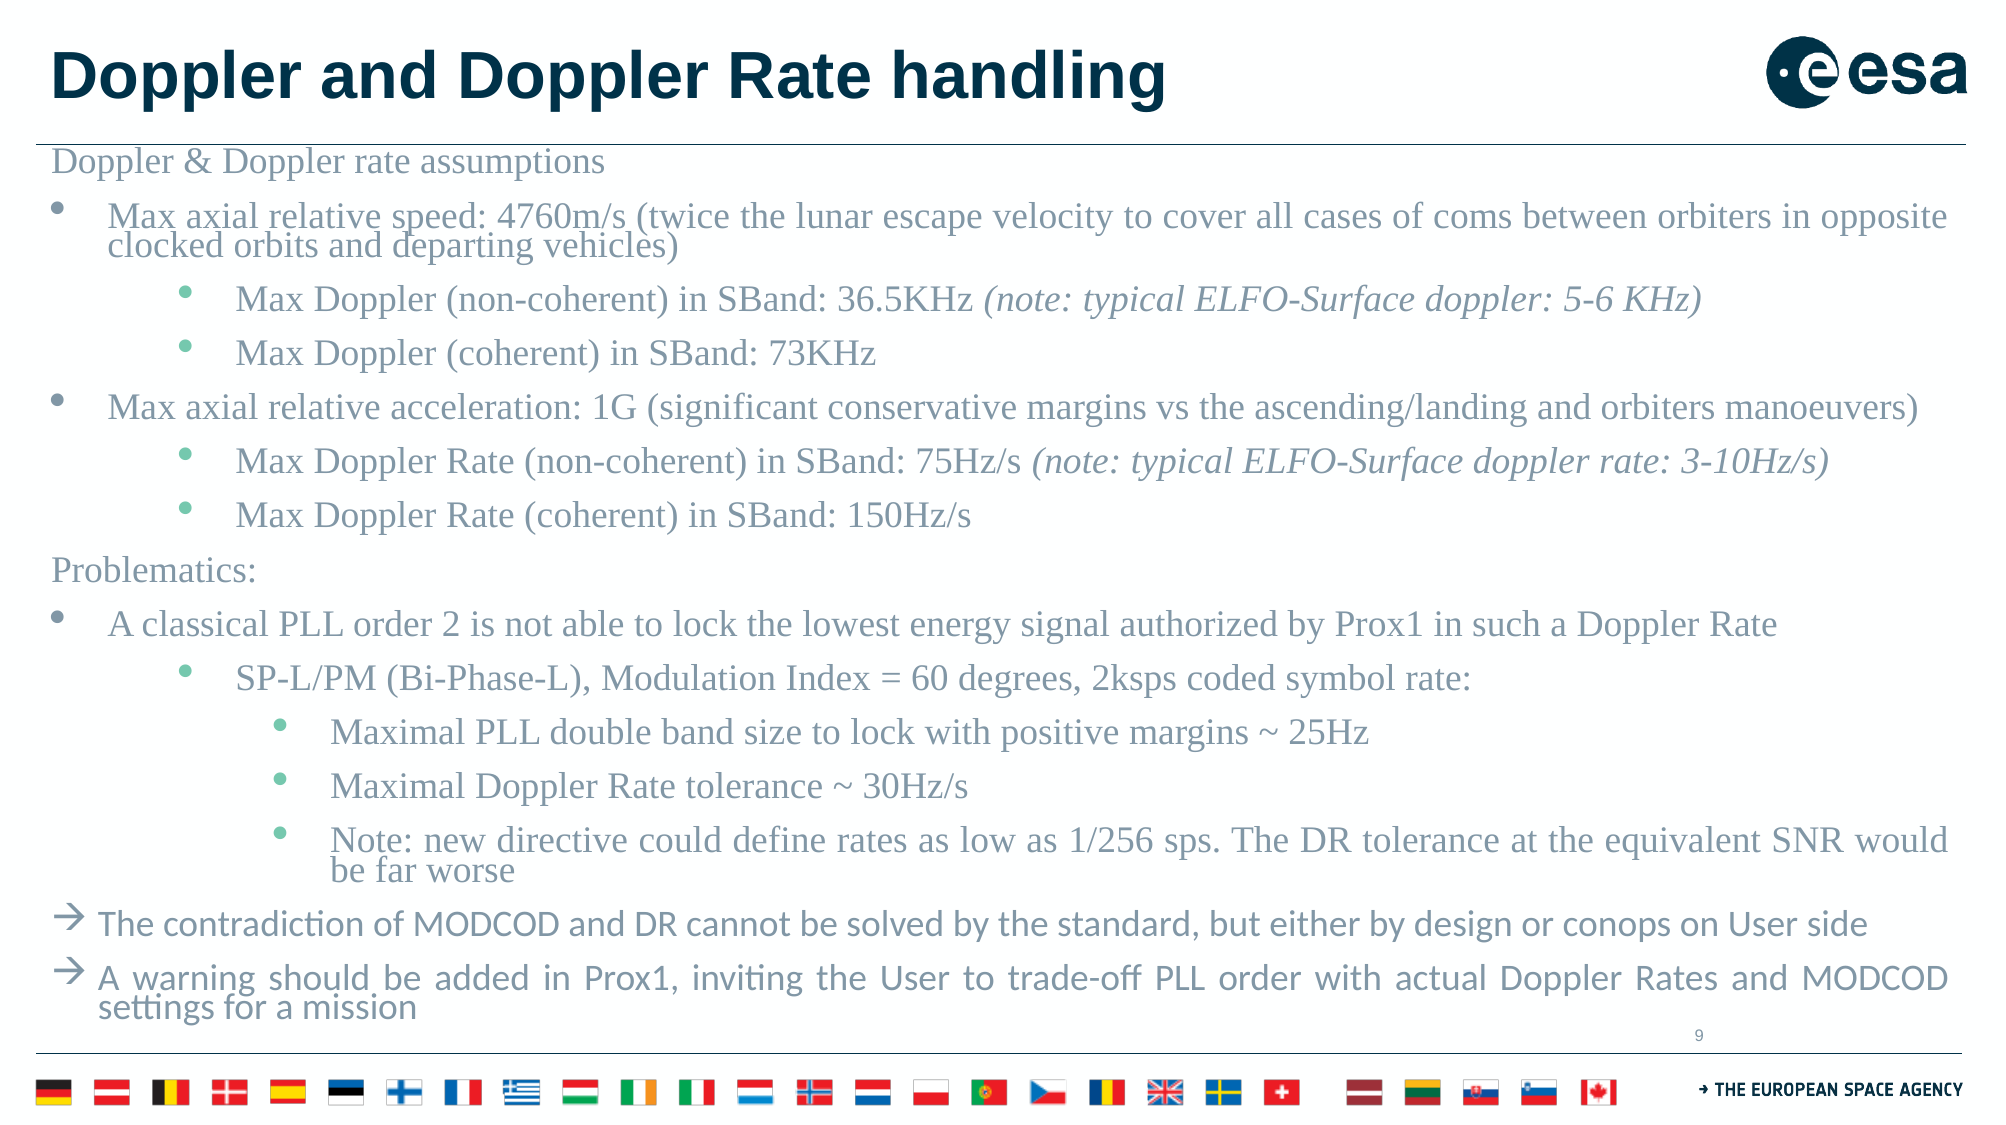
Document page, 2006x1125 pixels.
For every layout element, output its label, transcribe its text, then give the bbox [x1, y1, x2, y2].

title Doppler and Doppler Rate handling [35, 25, 1694, 119]
list Doppler & Doppler rate assumptions Max axial relative speed: 4760m/s (twice the lunar escape velocity to cover all cases of coms between orbiters in opposite clocked orbits and departing vehicles) Max Doppler (non-coherent) in SBand: 36.5KHz (note: typical ELFO-Surface doppler: 5-6 KHz) Max Doppler (coherent) in SBand: 73KHz Max axial relative acceleration: 1G (significant conservative margins vs the ascending/landing and orbiters manoeuvers) Max Doppler Rate (non-coherent) in SBand: 75Hz/s (note: typical ELFO-Surface doppler rate: 3-10Hz/s) Max Doppler Rate (coherent) in SBand: 150Hz/s Problematics: A classical PLL order 2 is not able to lock the lowest energy signal authorized by Prox1 in such a Doppler Rate SP-L/PM (Bi-Phase-L), Modulation Index = 60 degrees, 2ksps coded symbol rate: Maximal PLL double band size to lock with positive margins ~ 25Hz Maximal Doppler Rate tolerance ~ 30Hz/s Note: new directive could define rates as low as 1/256 sps. The DR tolerance at the equivalent SNR would be far worse The contradiction of MODCOD and DR cannot be solved by the standard, but either by design or conops on User side A warning should be added in Prox1, inviting the User to trade-off PLL order with actual Doppler Rates and MODCOD settings for a mission [36, 144, 1966, 1019]
picture [1694, 0, 2006, 180]
picture [1696, 1080, 1966, 1098]
